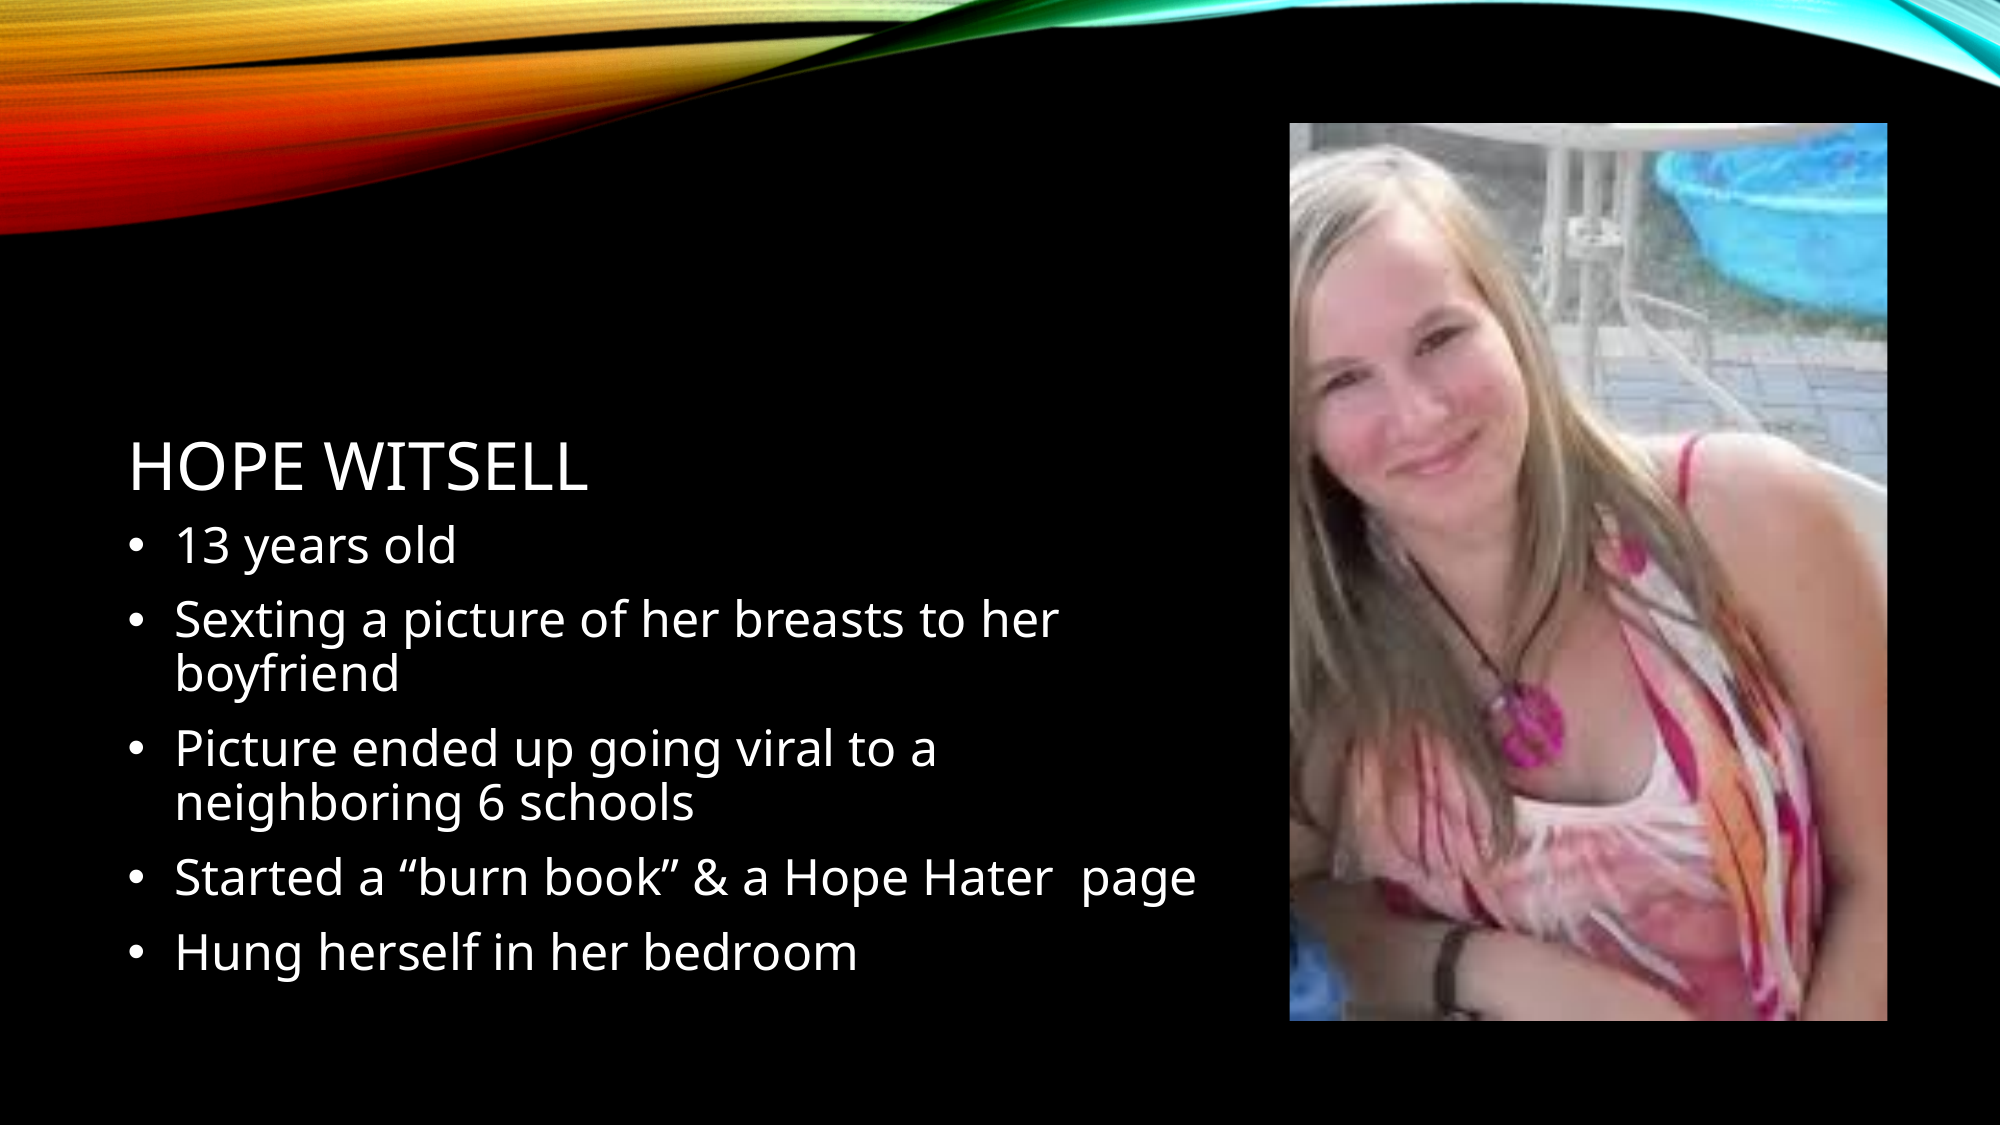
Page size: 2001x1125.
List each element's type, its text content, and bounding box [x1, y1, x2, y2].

picture [0, 0, 2000, 1021]
title Hope Witsell [112, 249, 1240, 512]
list 13 years old Sexting a picture of her breasts to her boyfriend Picture ended up going viral to a neighboring 6 schools Started a “burn book” & a Hope Hater page Hung herself in her bedroom [112, 512, 1240, 1021]
